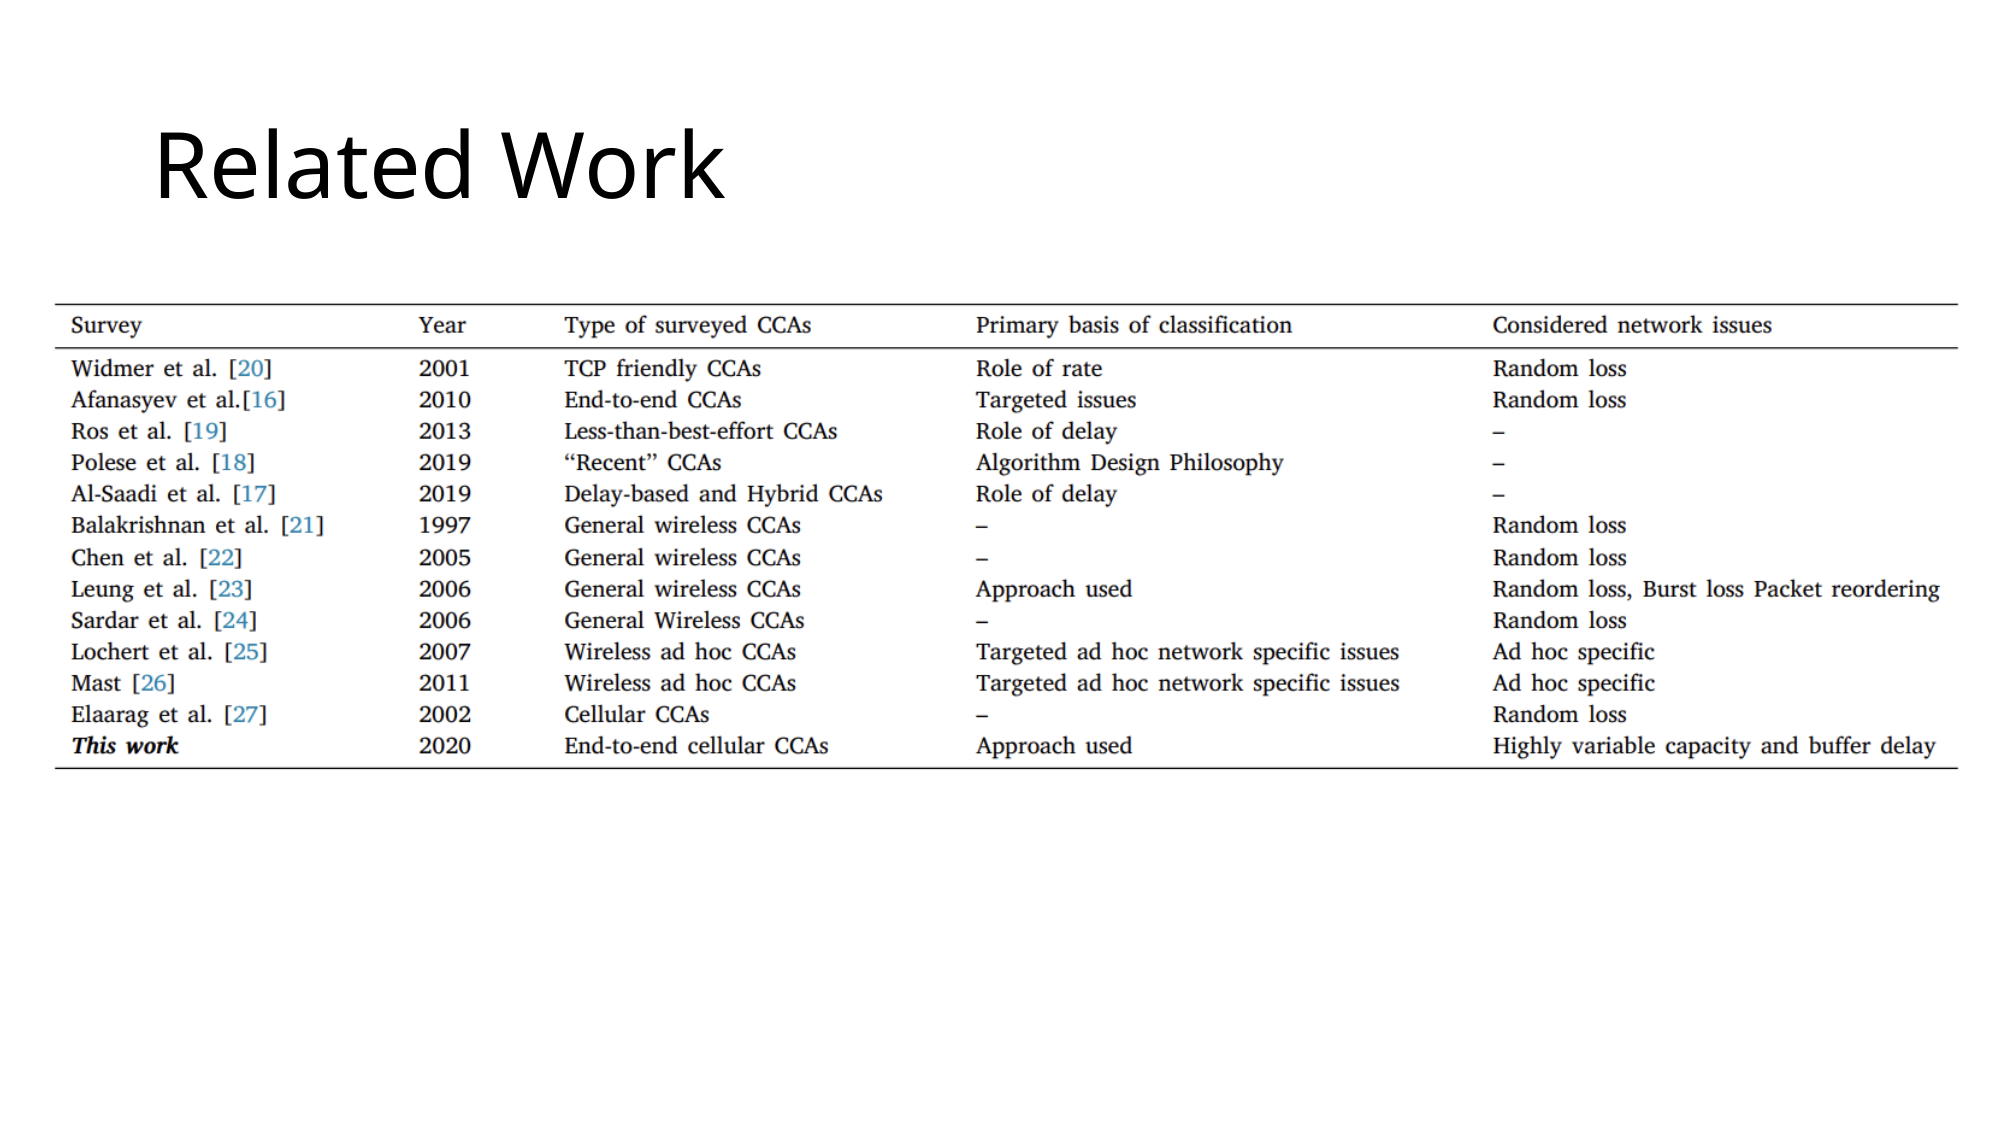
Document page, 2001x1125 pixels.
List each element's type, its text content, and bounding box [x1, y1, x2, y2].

title Related Work [137, 59, 1863, 278]
picture [38, 299, 1986, 780]
